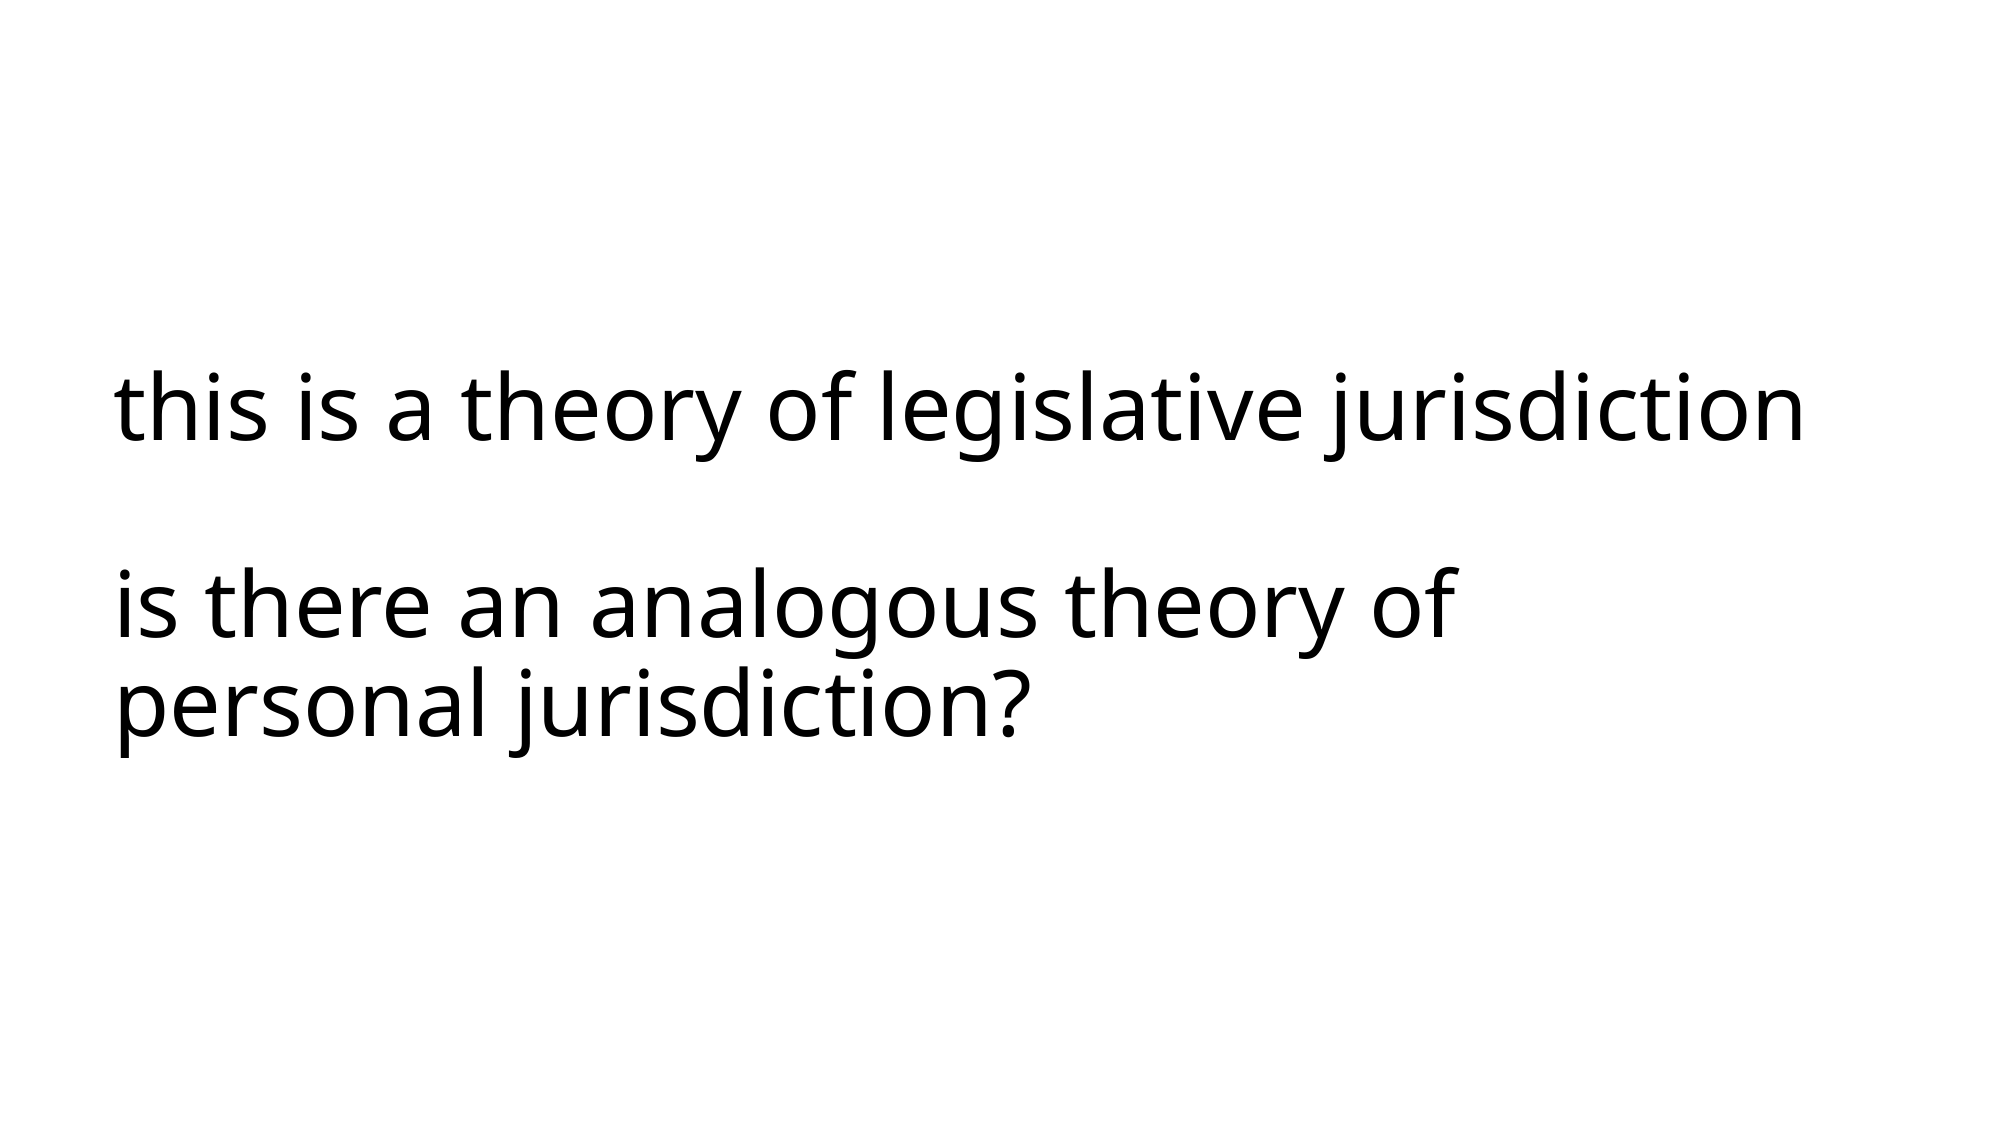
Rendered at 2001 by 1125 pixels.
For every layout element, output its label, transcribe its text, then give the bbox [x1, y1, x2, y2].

title this is a theory of legislative jurisdiction is there an analogous theory of personal jurisdiction? [98, 59, 1863, 1058]
